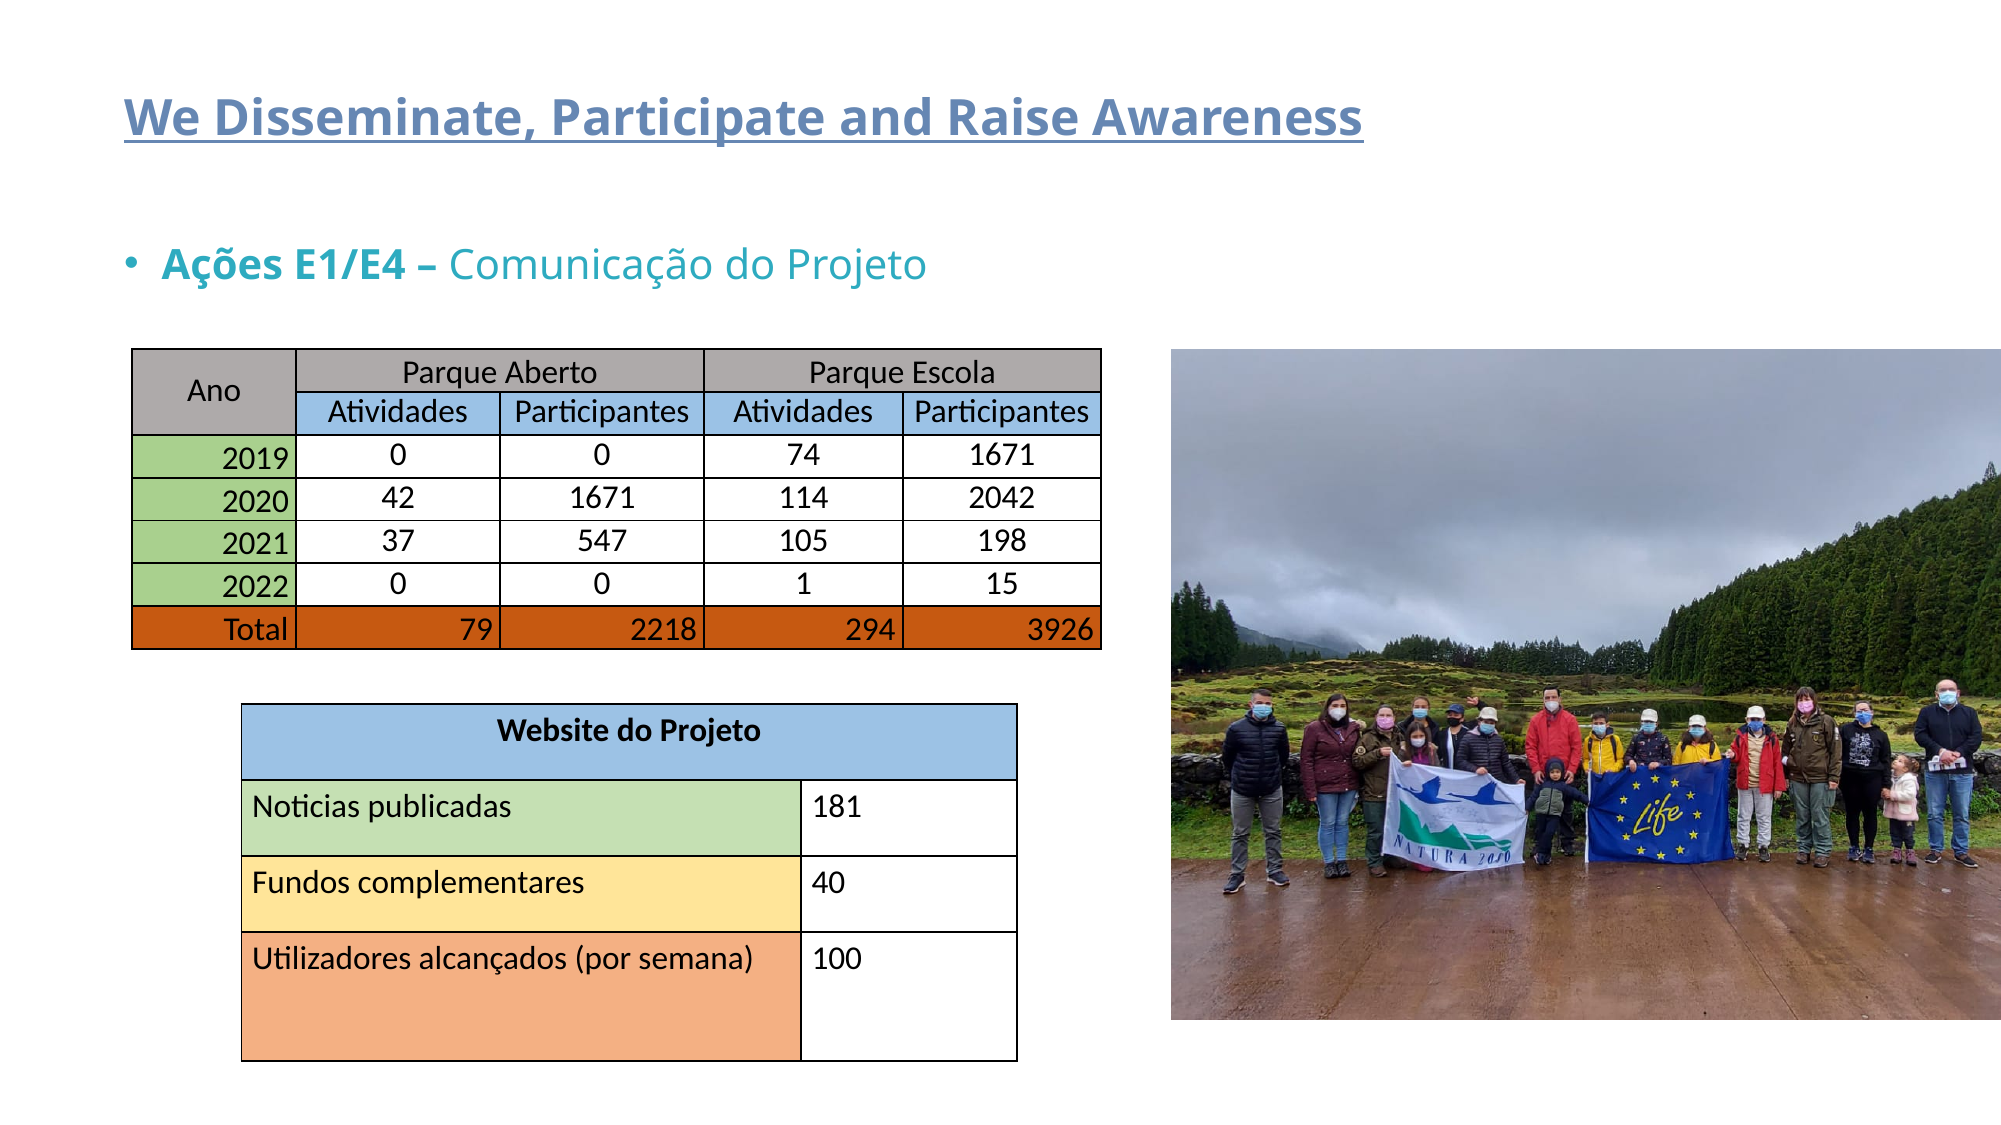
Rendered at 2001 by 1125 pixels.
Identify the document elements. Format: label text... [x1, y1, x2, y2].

table_cell 2020 [133, 479, 295, 520]
table_cell 2022 [133, 564, 295, 605]
table_cell Total [133, 607, 295, 648]
table_cell Atividades [297, 393, 499, 434]
table_cell 105 [705, 521, 902, 562]
table_cell 100 [802, 933, 1016, 1060]
table_cell 15 [904, 564, 1100, 605]
table_cell 1671 [501, 479, 703, 520]
table_cell 74 [705, 436, 902, 477]
table_cell 0 [297, 564, 499, 605]
table_cell Utilizadores alcançados (por semana) [242, 933, 800, 1060]
table_cell Fundos complementares [242, 857, 800, 931]
table_cell 198 [904, 521, 1100, 562]
table_cell 40 [802, 857, 1016, 931]
table_cell 3926 [904, 607, 1100, 648]
table_cell 0 [297, 436, 499, 477]
table_header Ano [133, 350, 295, 434]
table_cell 42 [297, 479, 499, 520]
text_box We Disseminate, Participate and Raise Awareness Ações E1/E4 – Comunicação do Projeto [109, 78, 1921, 1020]
picture [1171, 349, 2001, 1020]
table_cell 294 [705, 607, 902, 648]
table_cell 37 [297, 521, 499, 562]
table_header Parque Escola [705, 350, 1100, 391]
table_cell 79 [297, 607, 499, 648]
table_header Parque Aberto [297, 350, 703, 391]
table_cell Atividades [705, 393, 902, 434]
table_cell 547 [501, 521, 703, 562]
table_cell 0 [501, 564, 703, 605]
table_cell 2218 [501, 607, 703, 648]
table_cell Participantes [501, 393, 703, 434]
table_cell 2042 [904, 479, 1100, 520]
table_cell 2019 [133, 436, 295, 477]
table_cell Noticias publicadas [242, 781, 800, 855]
table_cell 114 [705, 479, 902, 520]
table_cell 2021 [133, 521, 295, 562]
table_header Website do Projeto [242, 705, 1016, 779]
table_cell 181 [802, 781, 1016, 855]
table_cell 1 [705, 564, 902, 605]
table_cell 1671 [904, 436, 1100, 477]
table_cell 0 [501, 436, 703, 477]
table_cell Participantes [904, 393, 1100, 434]
